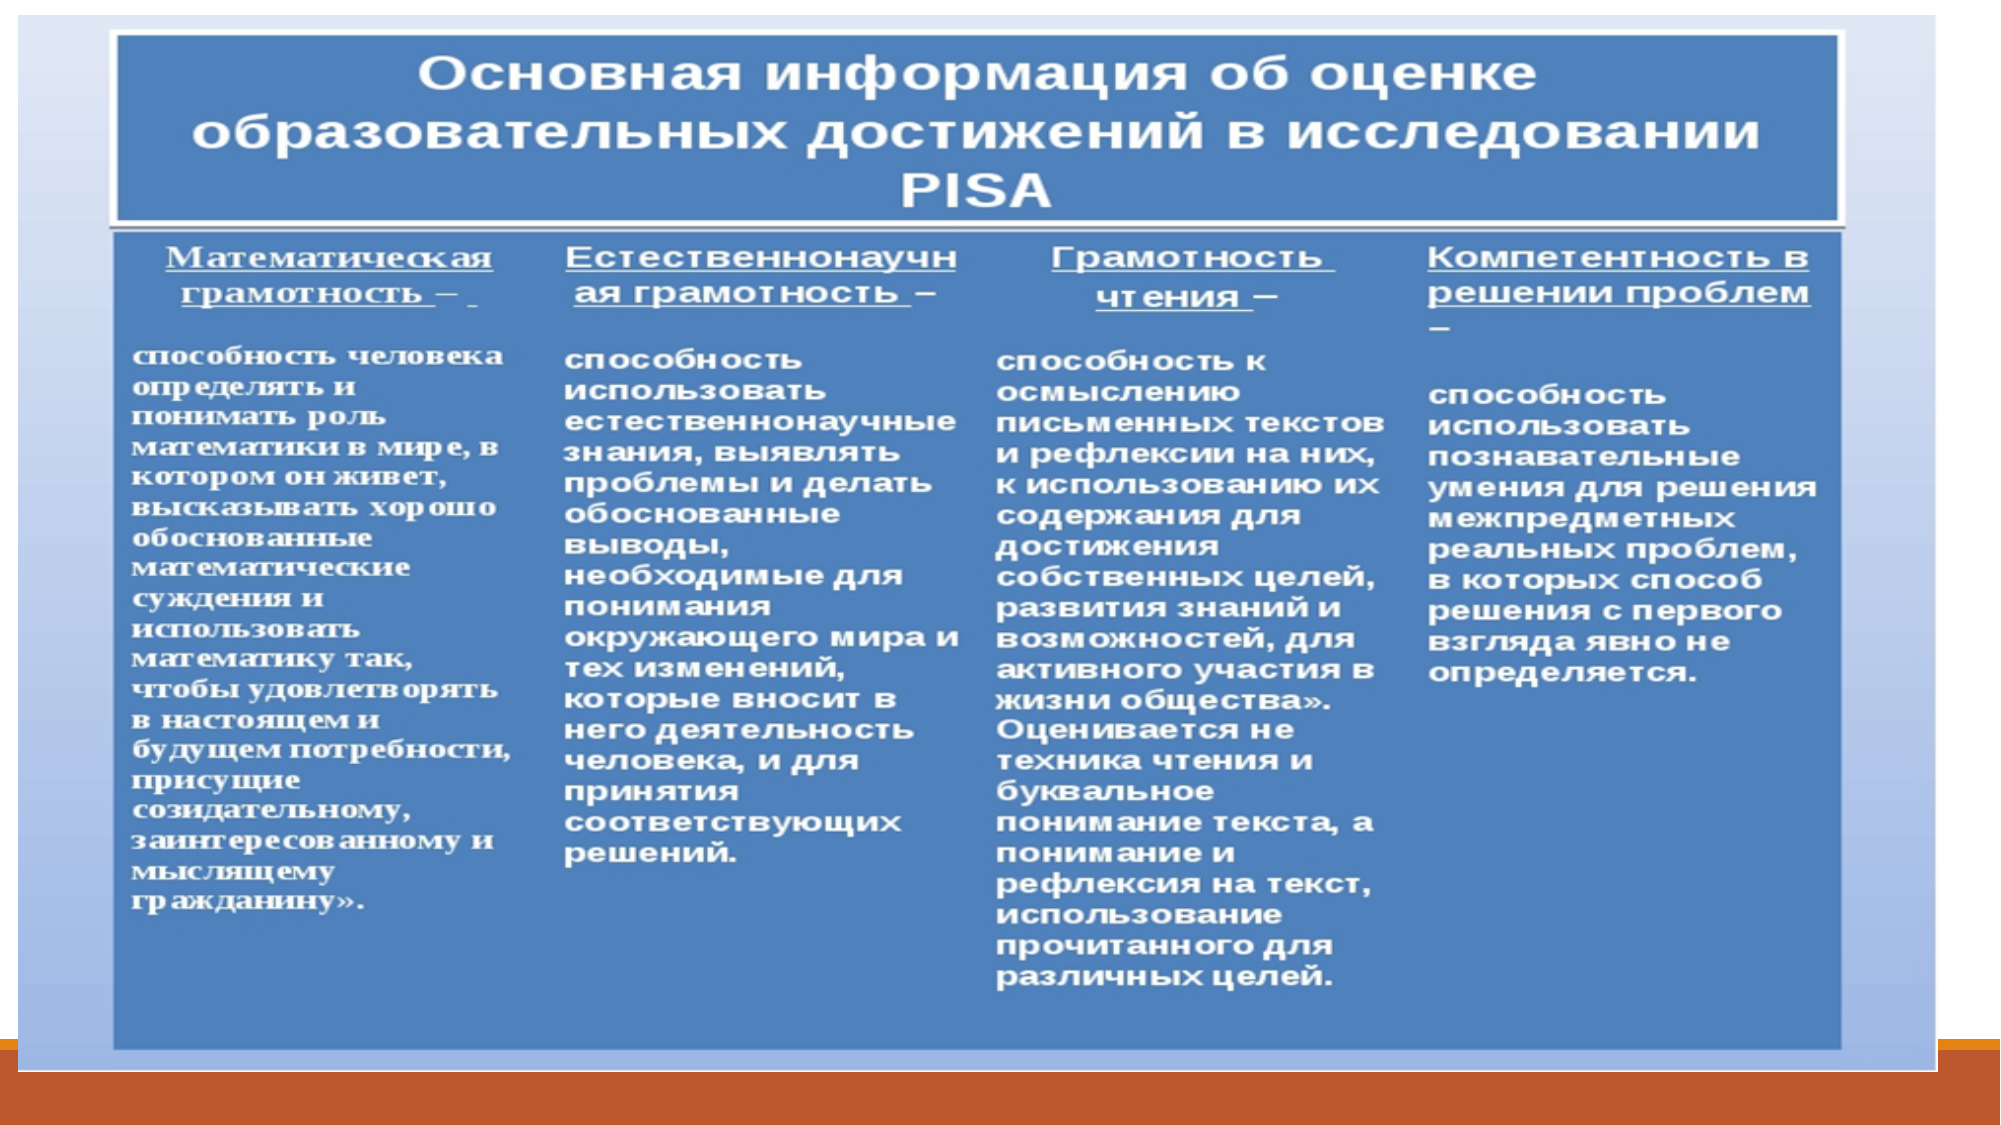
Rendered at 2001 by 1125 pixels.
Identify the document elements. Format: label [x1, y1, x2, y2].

list [18, 14, 1938, 1072]
